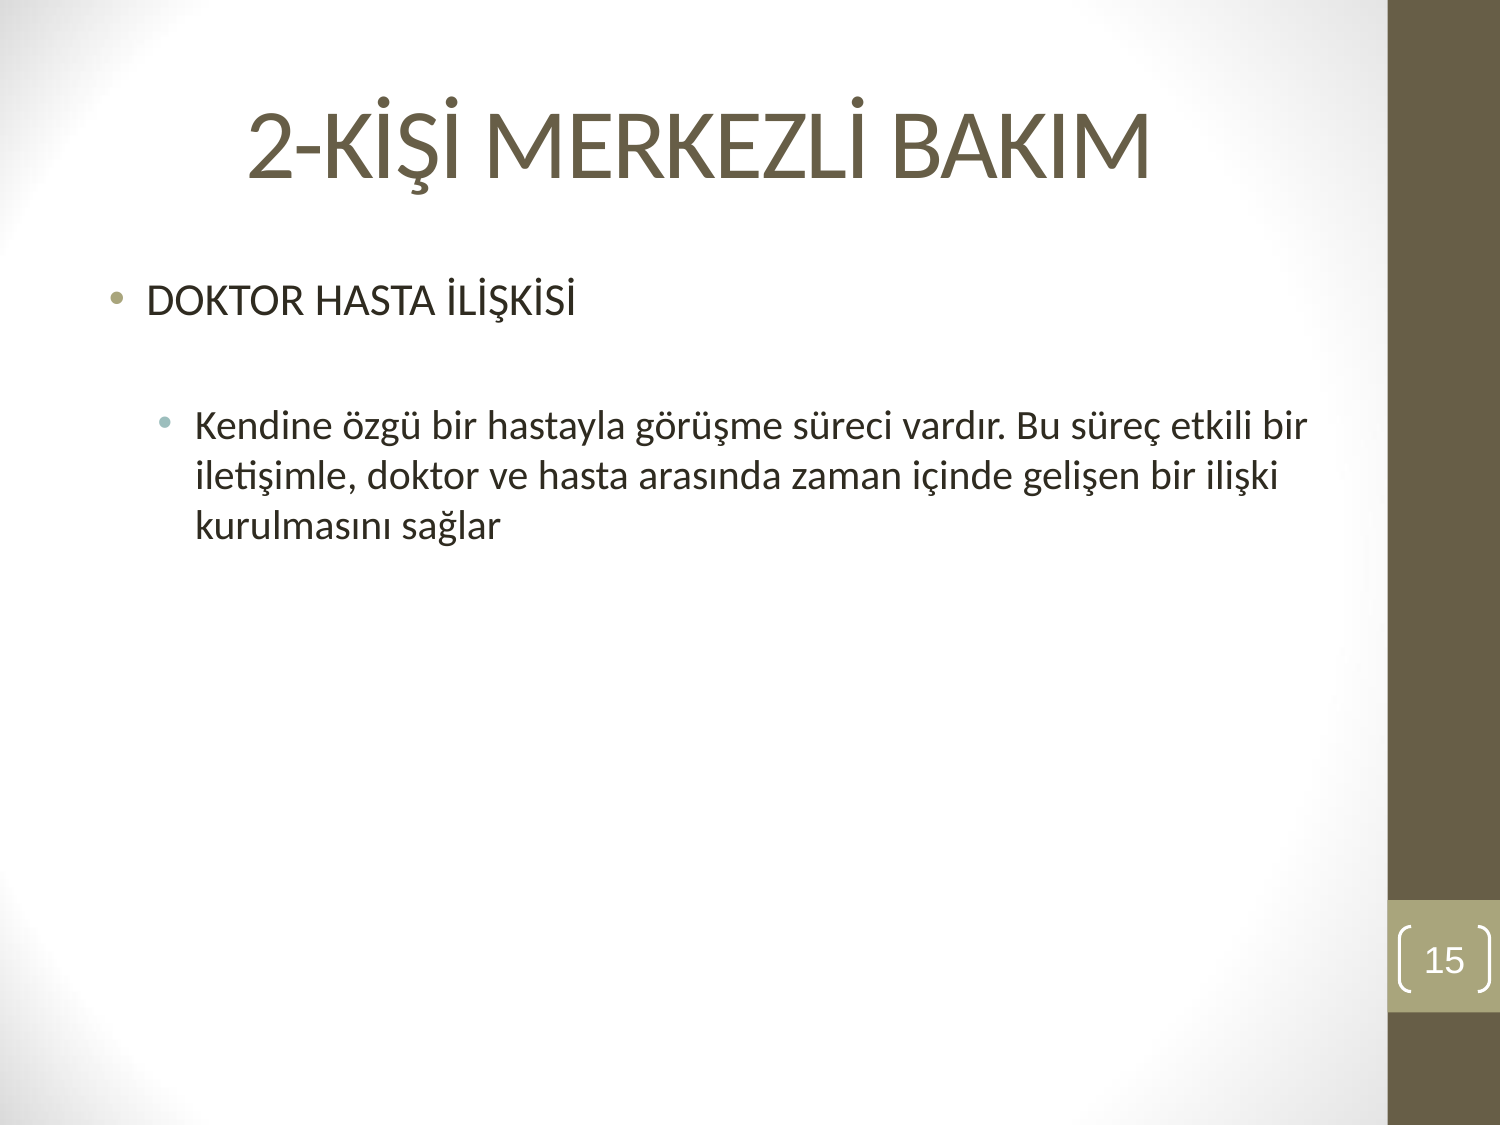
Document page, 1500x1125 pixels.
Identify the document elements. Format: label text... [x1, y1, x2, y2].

picture [0, 0, 1387, 1125]
list DOKTOR HASTA İLİŞKİSİ Kendine özgü bir hastayla görüşme süreci vardır. Bu süreç etkili bir iletişimle, doktor ve hasta arasında zaman içinde gelişen bir ilişki kurulmasını sağlar [75, 262, 1325, 1050]
title 2-KİŞİ MERKEZLİ BAKIM [75, 45, 1325, 233]
slide_number 15 [1397, 924, 1492, 994]
